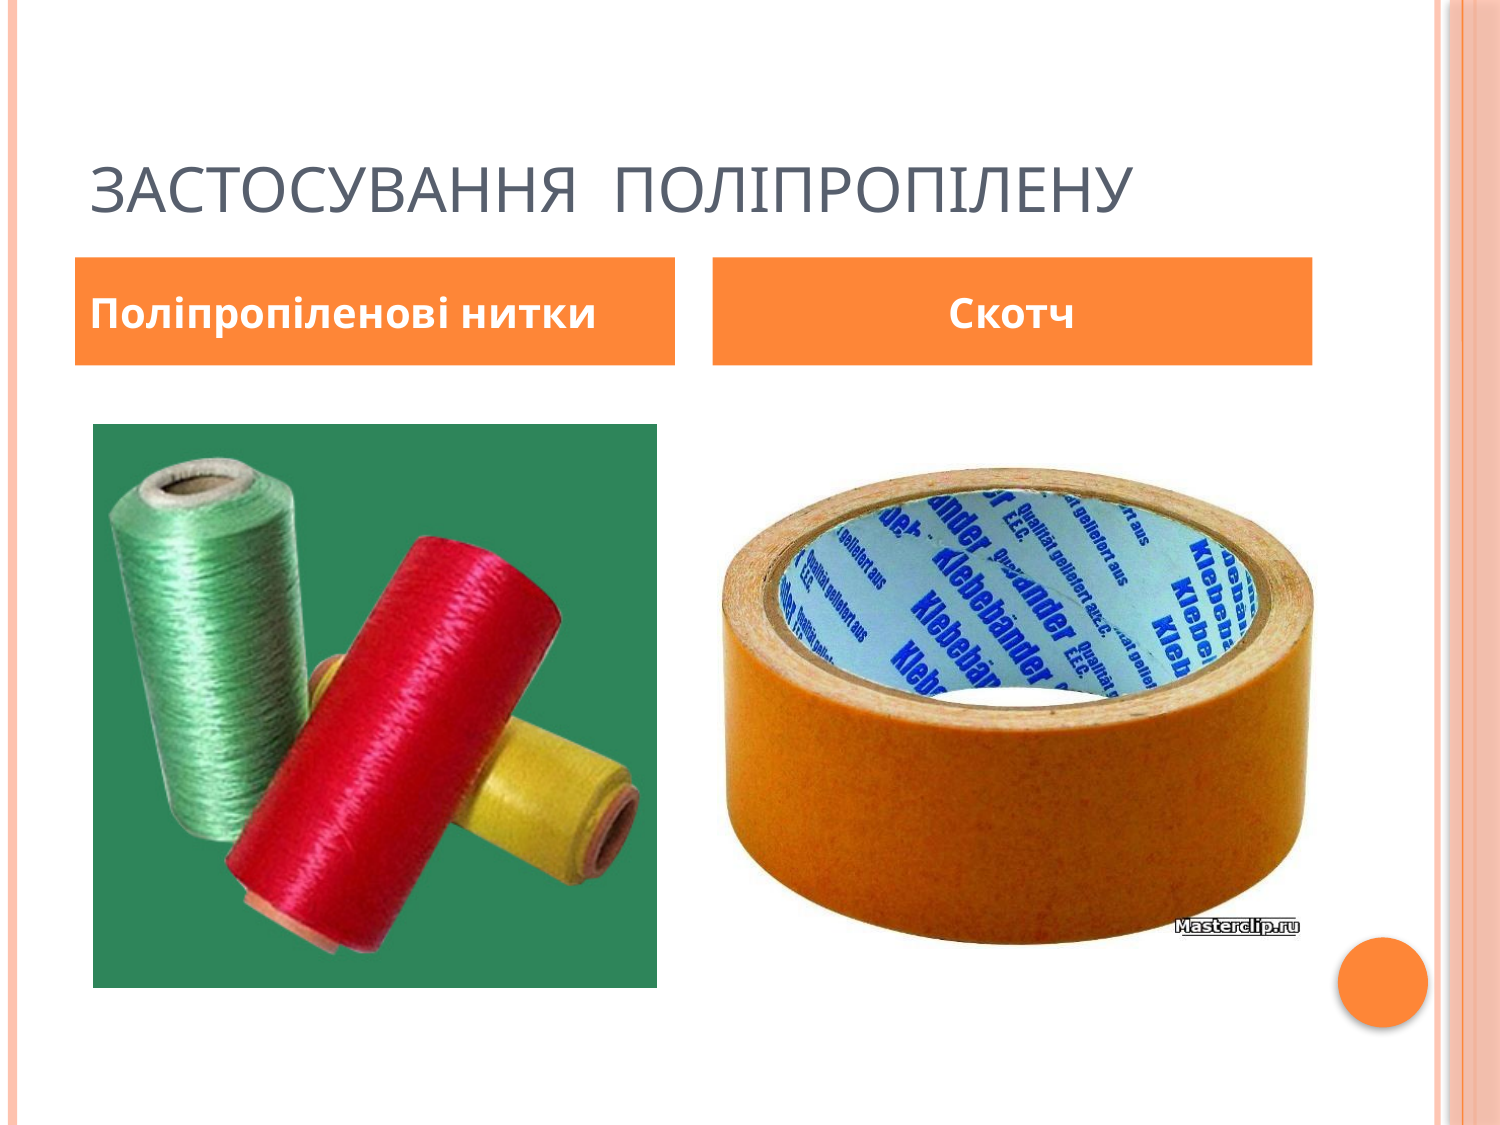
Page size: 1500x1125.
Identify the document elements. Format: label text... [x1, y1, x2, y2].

list Поліпропіленові нитки [75, 257, 675, 366]
list Скотч [712, 257, 1313, 366]
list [716, 462, 1318, 950]
title ЗАСТОСУВАННЯ ПОЛІПРОПІЛЕНУ [75, 44, 1313, 233]
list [93, 424, 657, 988]
